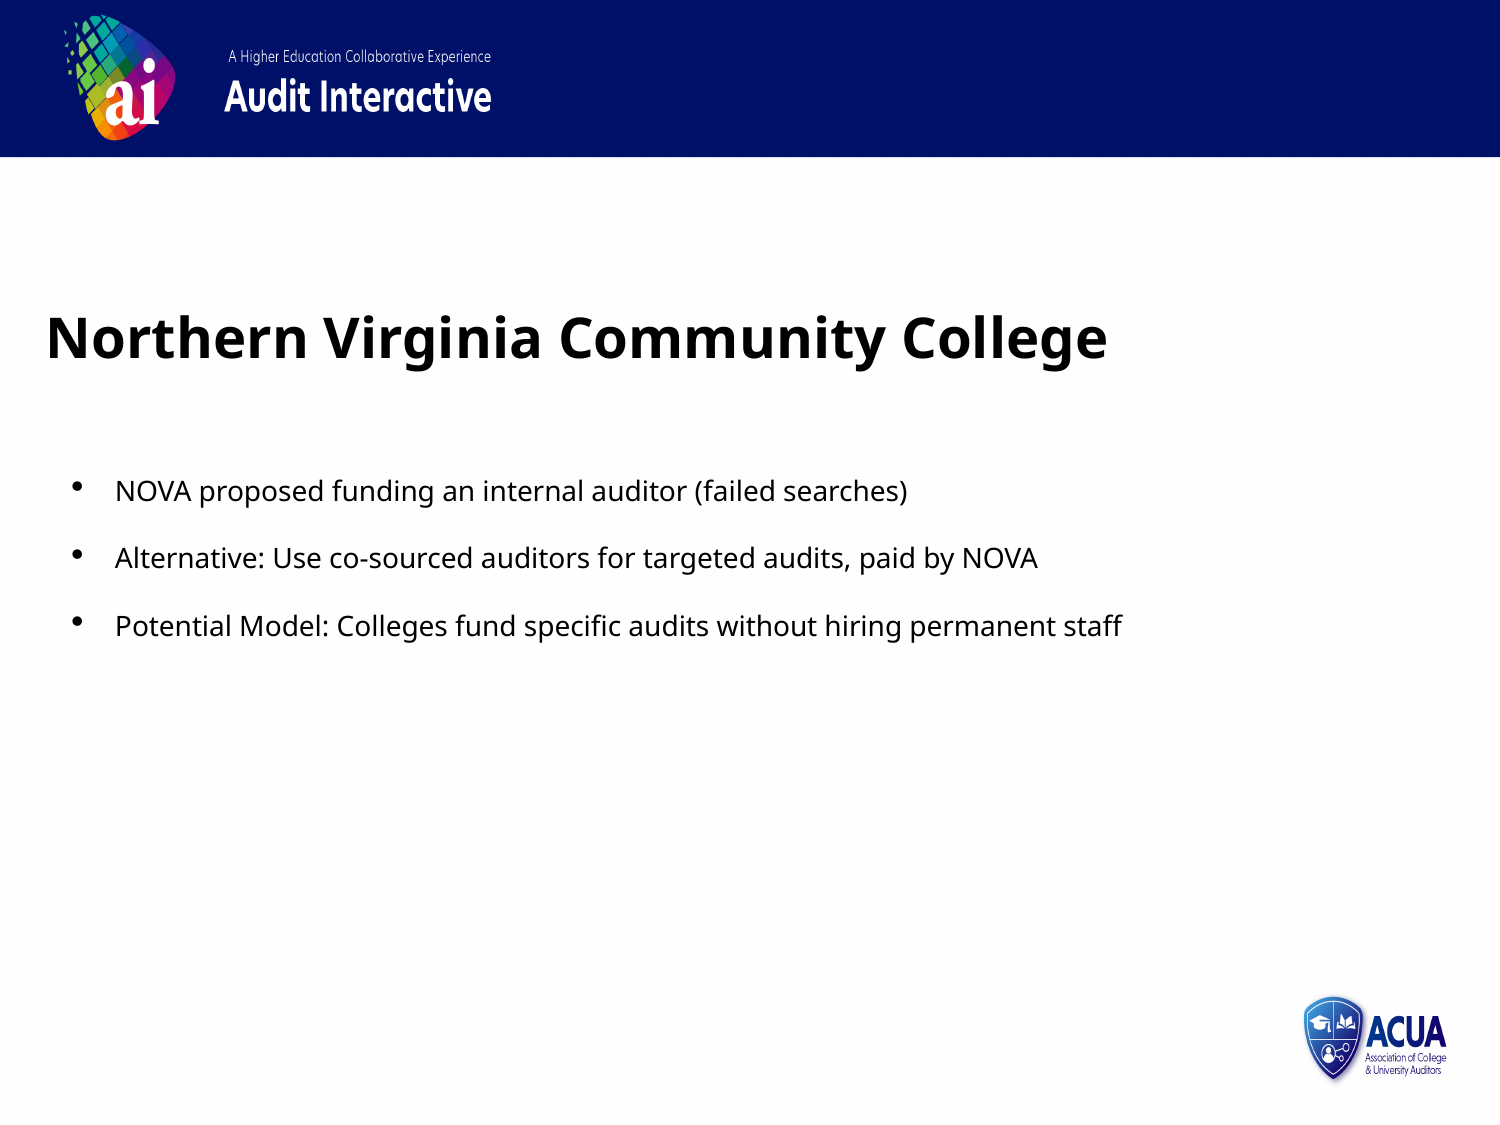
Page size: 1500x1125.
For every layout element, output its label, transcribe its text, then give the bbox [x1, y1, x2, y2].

picture [0, 0, 1500, 1125]
text_box Northern Virginia Community College [31, 295, 1468, 378]
text_box NOVA proposed funding an internal auditor (failed searches) Alternative: Use co-sourced auditors for targeted audits, paid by NOVA Potential Model: Colleges fund specific audits without hiring permanent staff [57, 432, 1441, 650]
